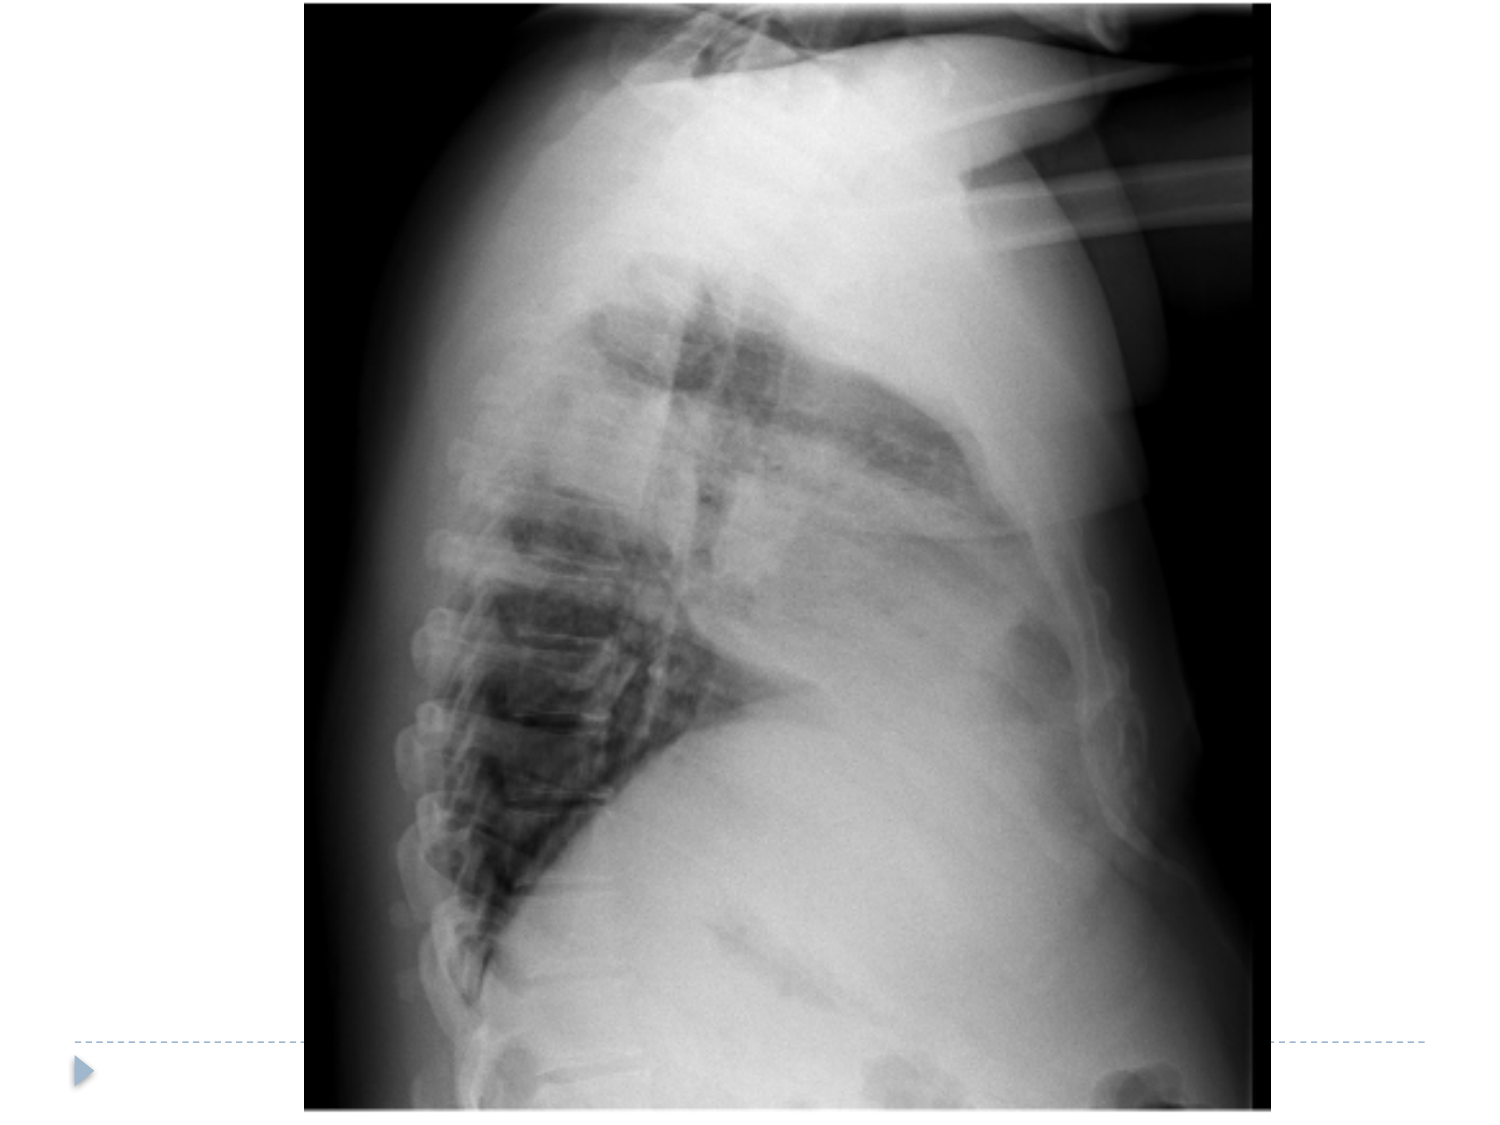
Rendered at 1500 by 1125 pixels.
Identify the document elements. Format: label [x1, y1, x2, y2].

picture [304, 0, 1271, 1125]
